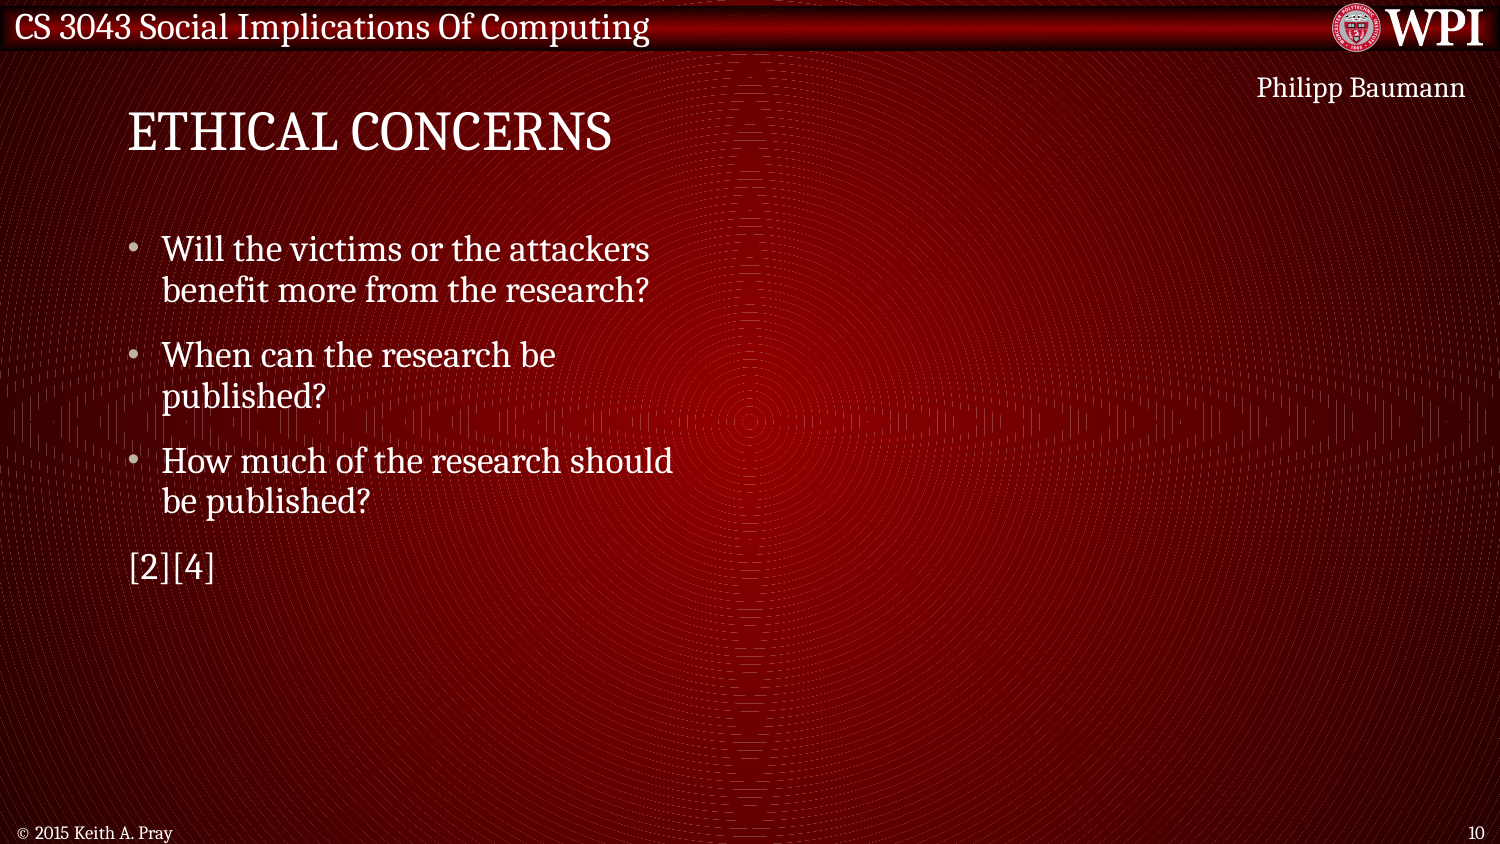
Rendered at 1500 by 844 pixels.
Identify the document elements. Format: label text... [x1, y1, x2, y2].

footer © 2015 Keith A. Pray [0, 819, 913, 844]
picture [1332, 3, 1483, 52]
slide_number 10 [1397, 819, 1500, 844]
text_box Philipp Baumann [1123, 61, 1481, 111]
title Ethical concerns [112, 59, 1388, 210]
list Will the victims or the attackers benefit more from the research? When can the research be published? How much of the research should be published? [2][4] [112, 221, 725, 772]
